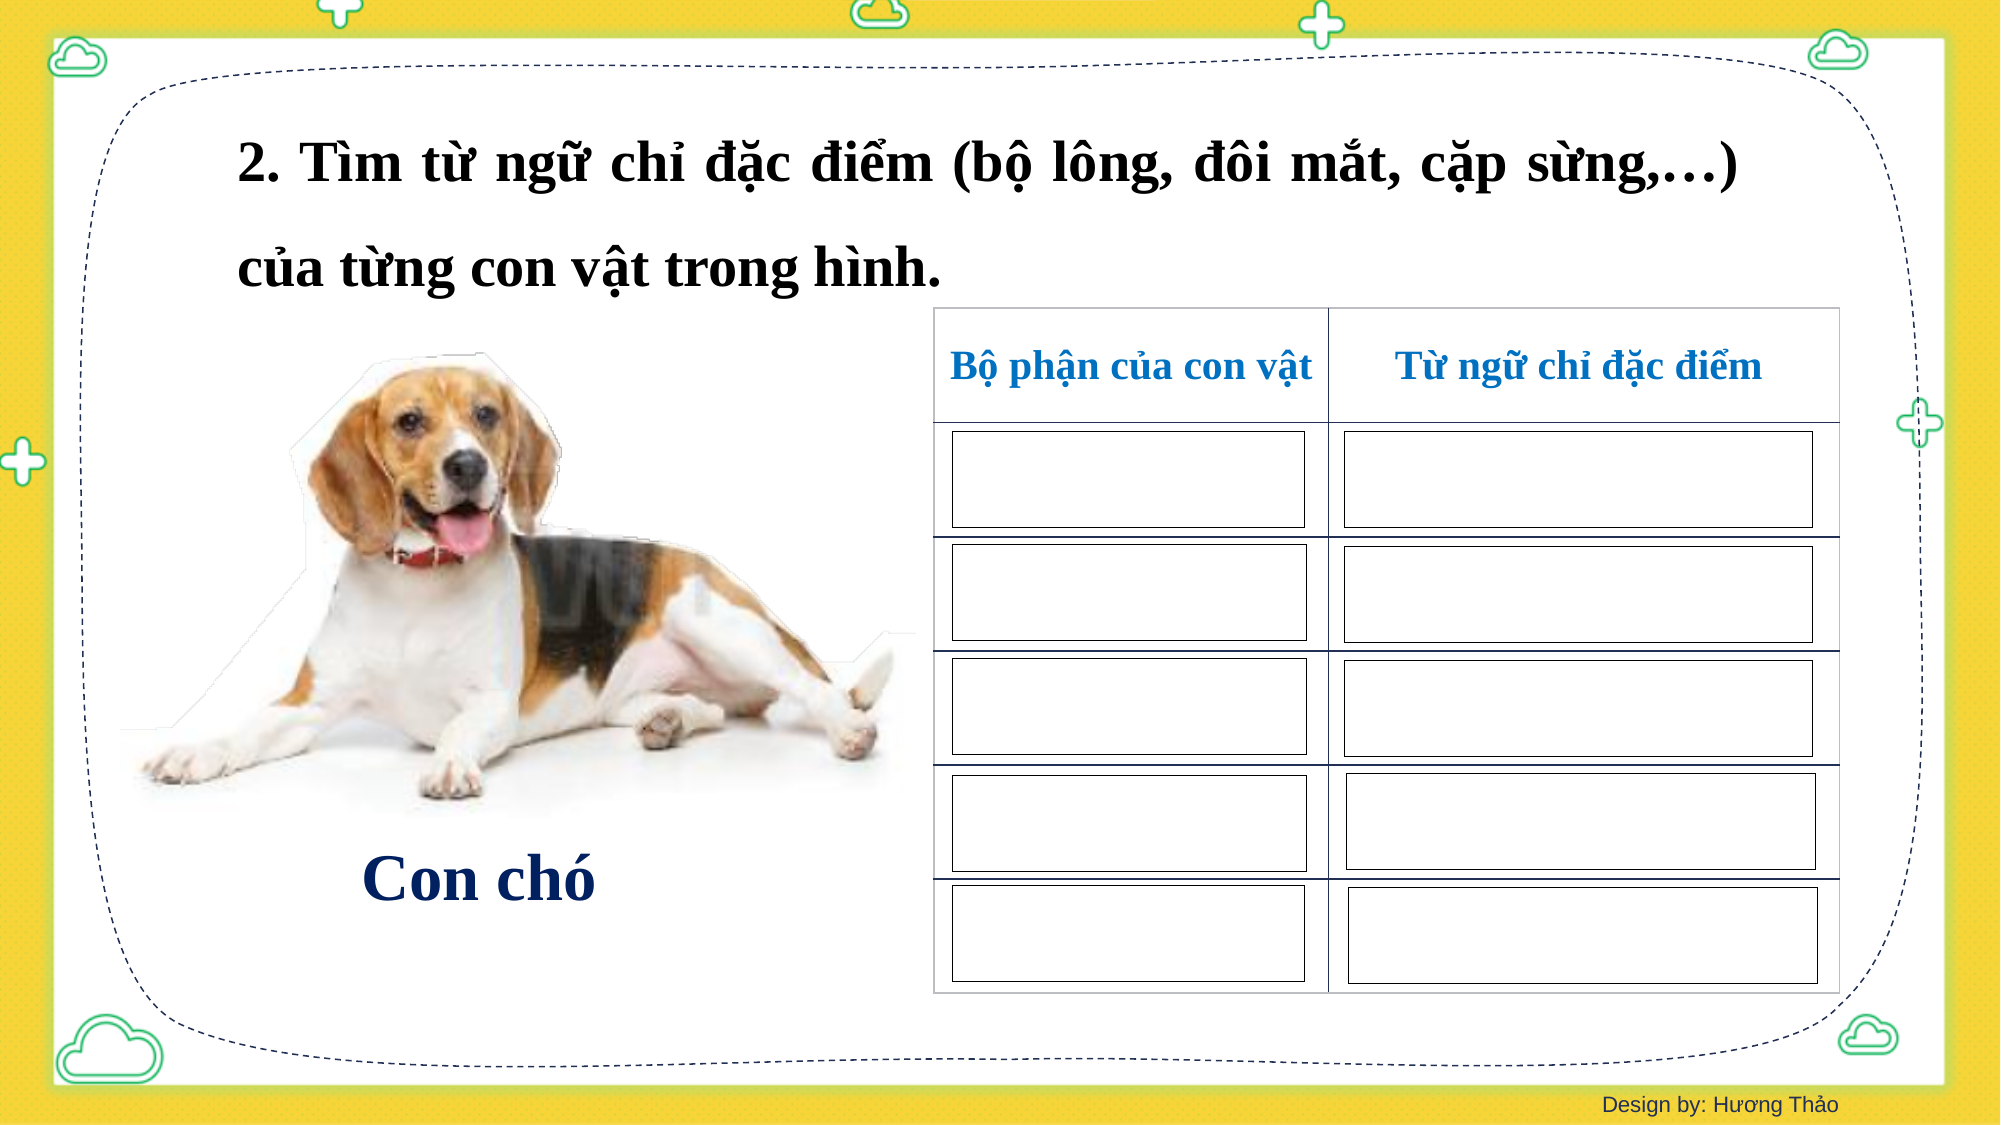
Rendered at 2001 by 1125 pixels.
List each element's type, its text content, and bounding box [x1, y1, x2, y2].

text_box Con chó [346, 827, 654, 922]
table_cell [1329, 423, 1839, 536]
table_cell [1329, 766, 1839, 878]
text_box 2. Tìm từ ngữ chỉ đặc điểm (bộ lông, đôi mắt, cặp sừng,…) của từng con vật trong hình. [222, 81, 1755, 306]
table_cell [935, 423, 1328, 536]
table_cell [935, 766, 1328, 878]
table_cell [935, 880, 1328, 992]
table_cell [1329, 652, 1839, 764]
table_cell [935, 652, 1328, 764]
picture [0, 0, 2001, 1125]
table_header Bộ phận của con vật [935, 309, 1328, 422]
table_header Từ ngữ chỉ đặc điểm [1329, 309, 1839, 422]
table_cell [1329, 880, 1839, 992]
table_cell [1329, 538, 1839, 650]
table_cell [935, 538, 1328, 650]
